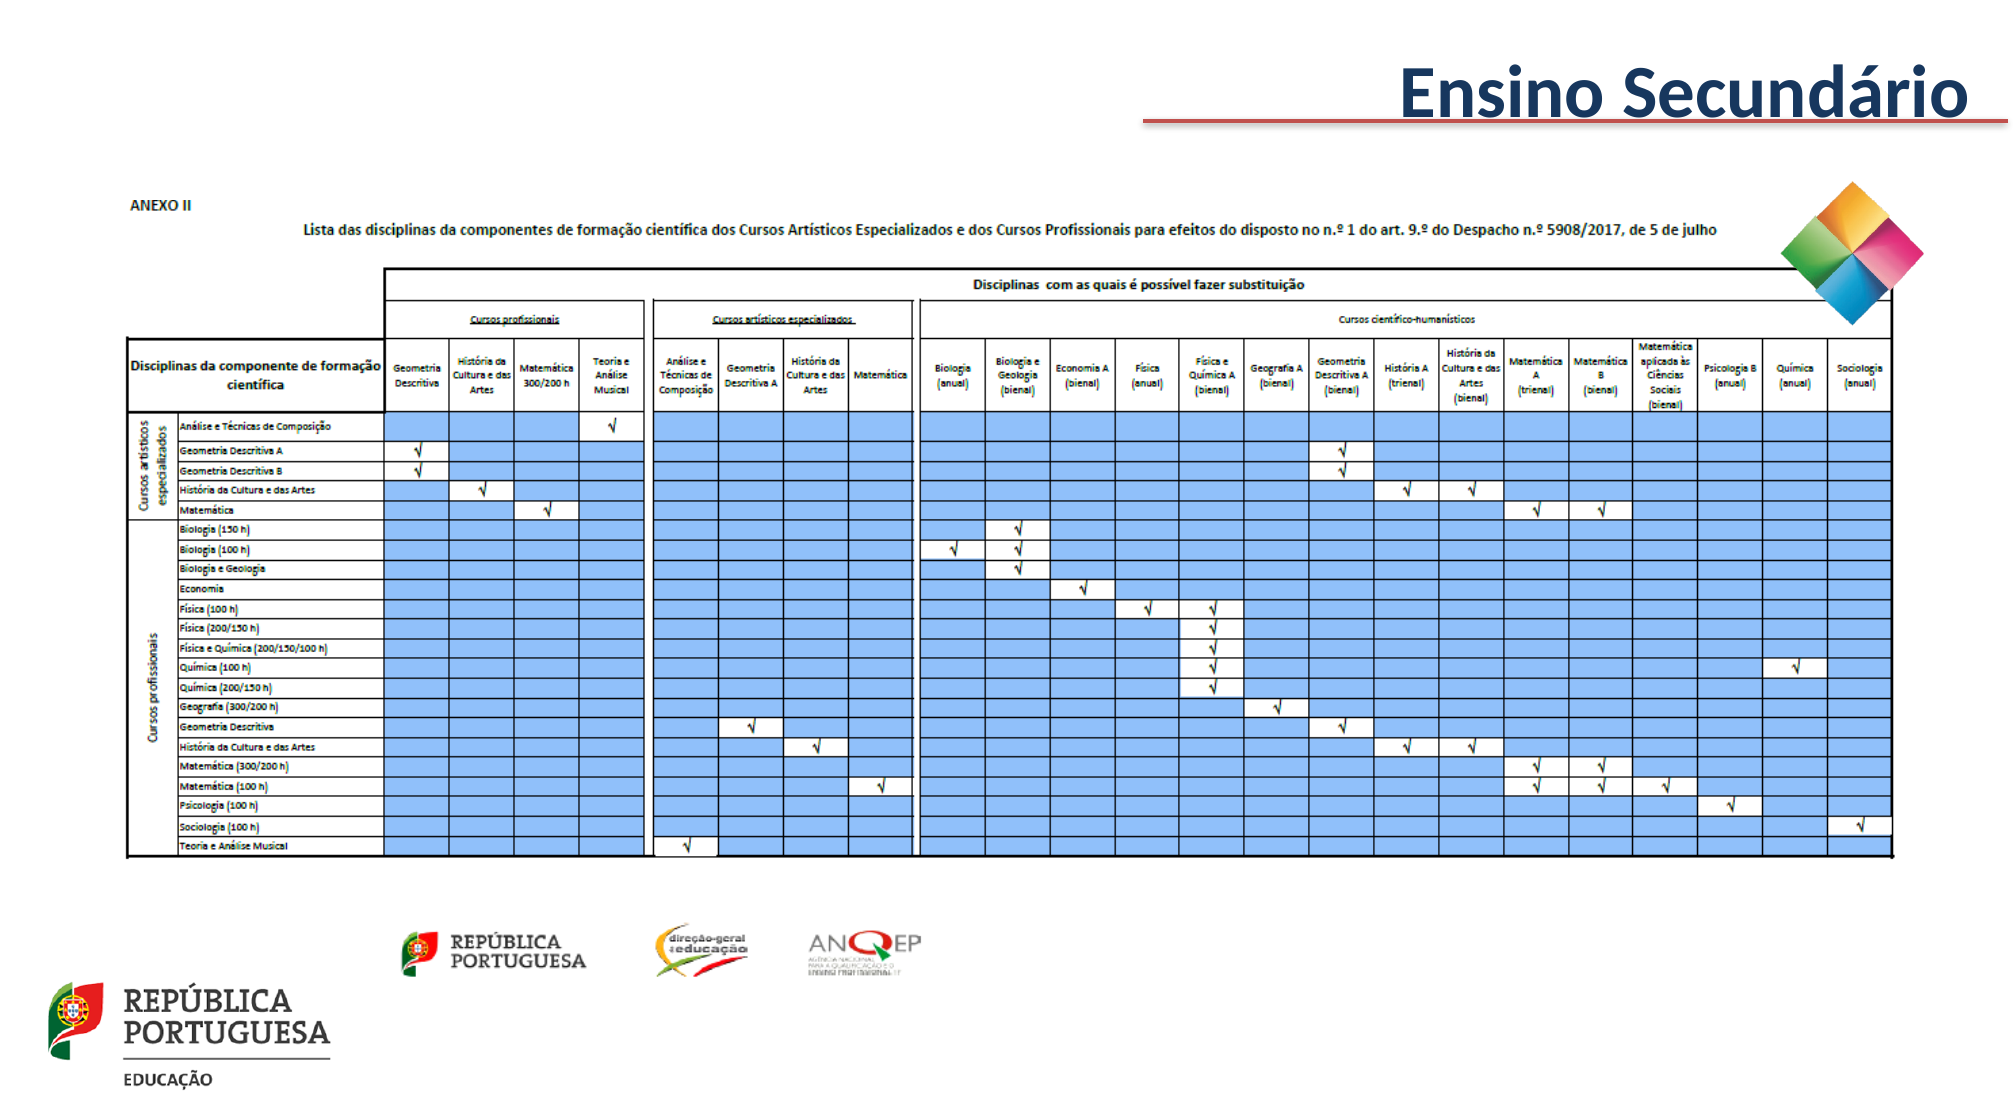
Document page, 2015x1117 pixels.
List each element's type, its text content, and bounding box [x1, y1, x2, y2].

picture [44, 181, 1933, 1093]
text_box Ensino Secundário [44, 35, 2002, 141]
